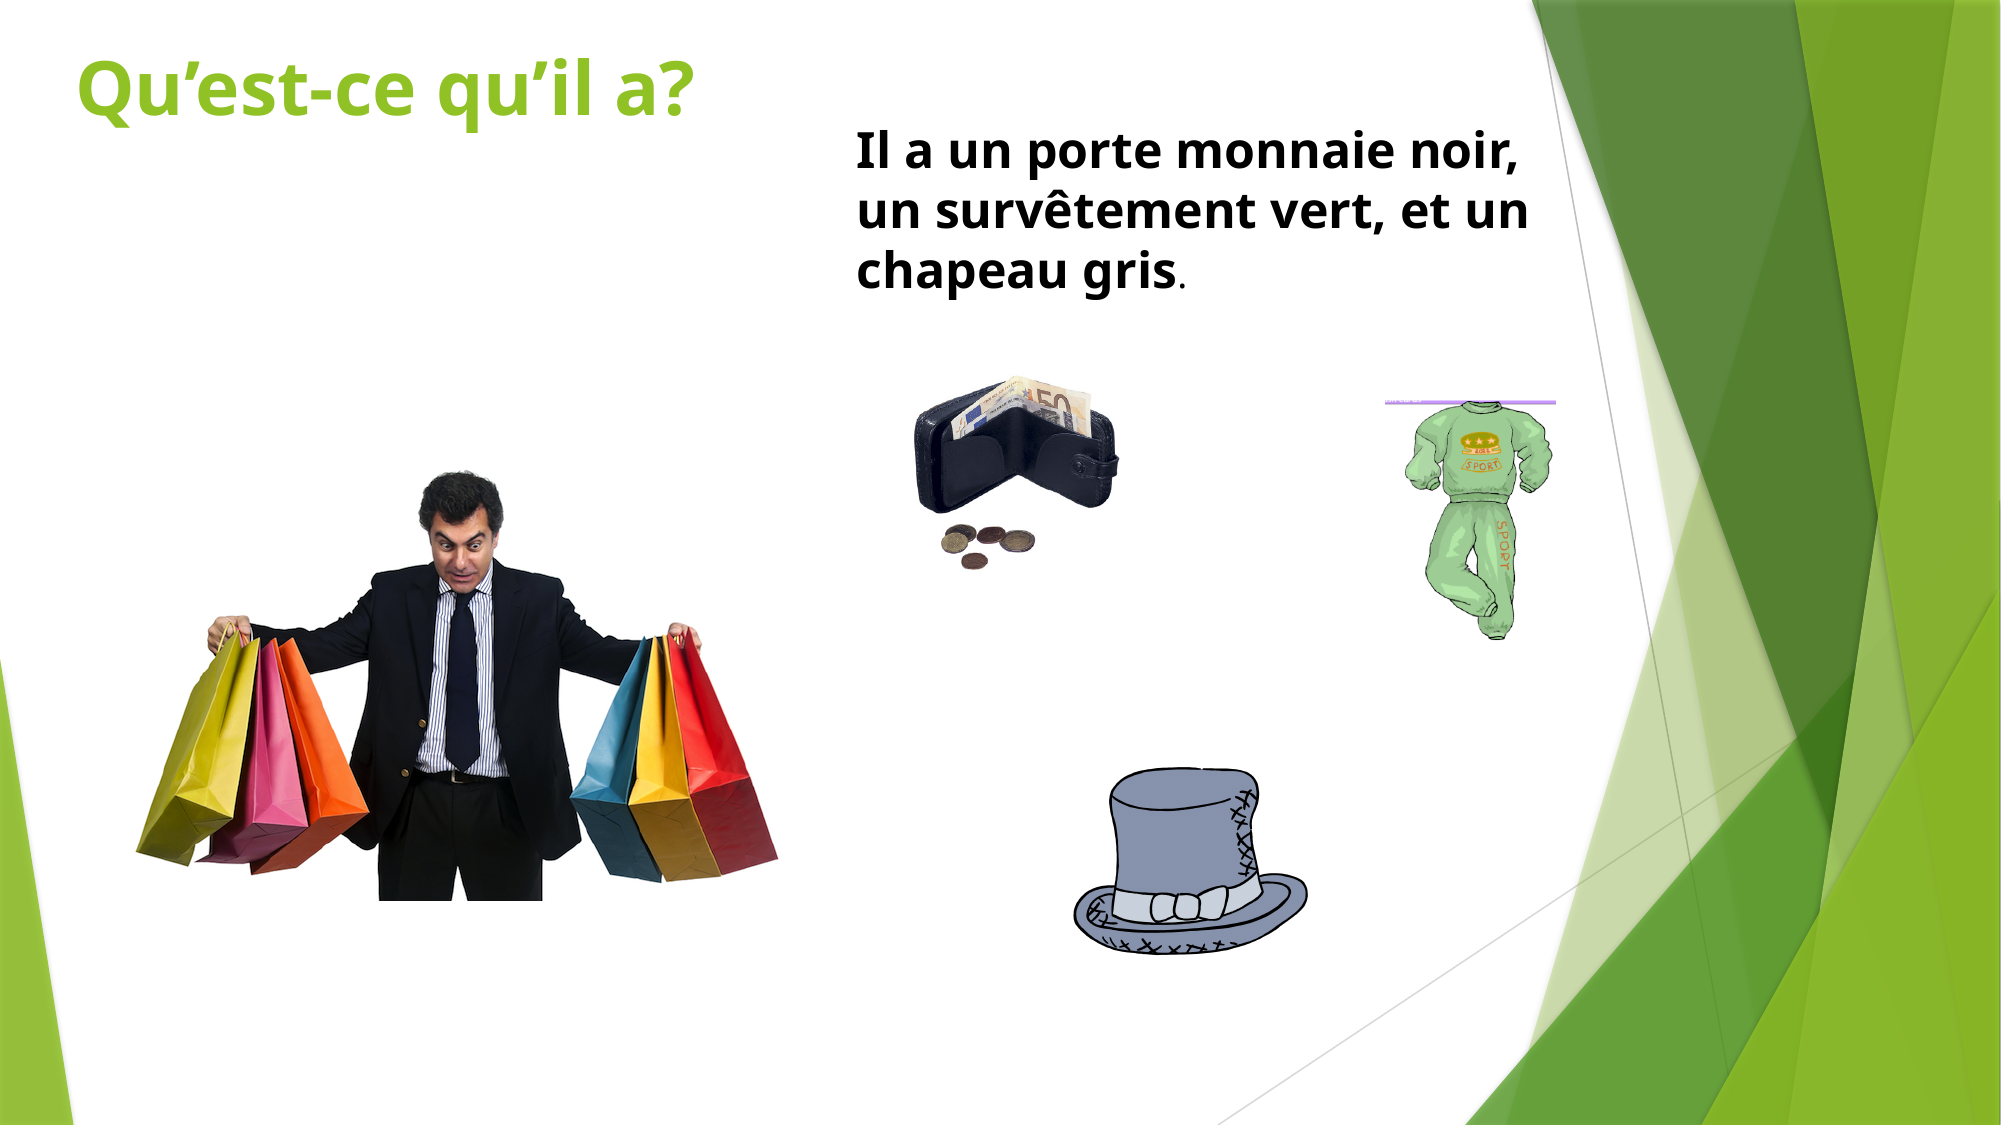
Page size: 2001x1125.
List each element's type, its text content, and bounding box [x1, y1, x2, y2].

title Qu’est-ce qu’il a? [60, 32, 1471, 250]
picture [1072, 763, 1312, 959]
text_box Il a un porte monnaie noir, un survêtement vert, et un chapeau gris. [841, 111, 1574, 306]
picture [896, 339, 1140, 582]
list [110, 444, 798, 902]
picture [1385, 399, 1556, 645]
